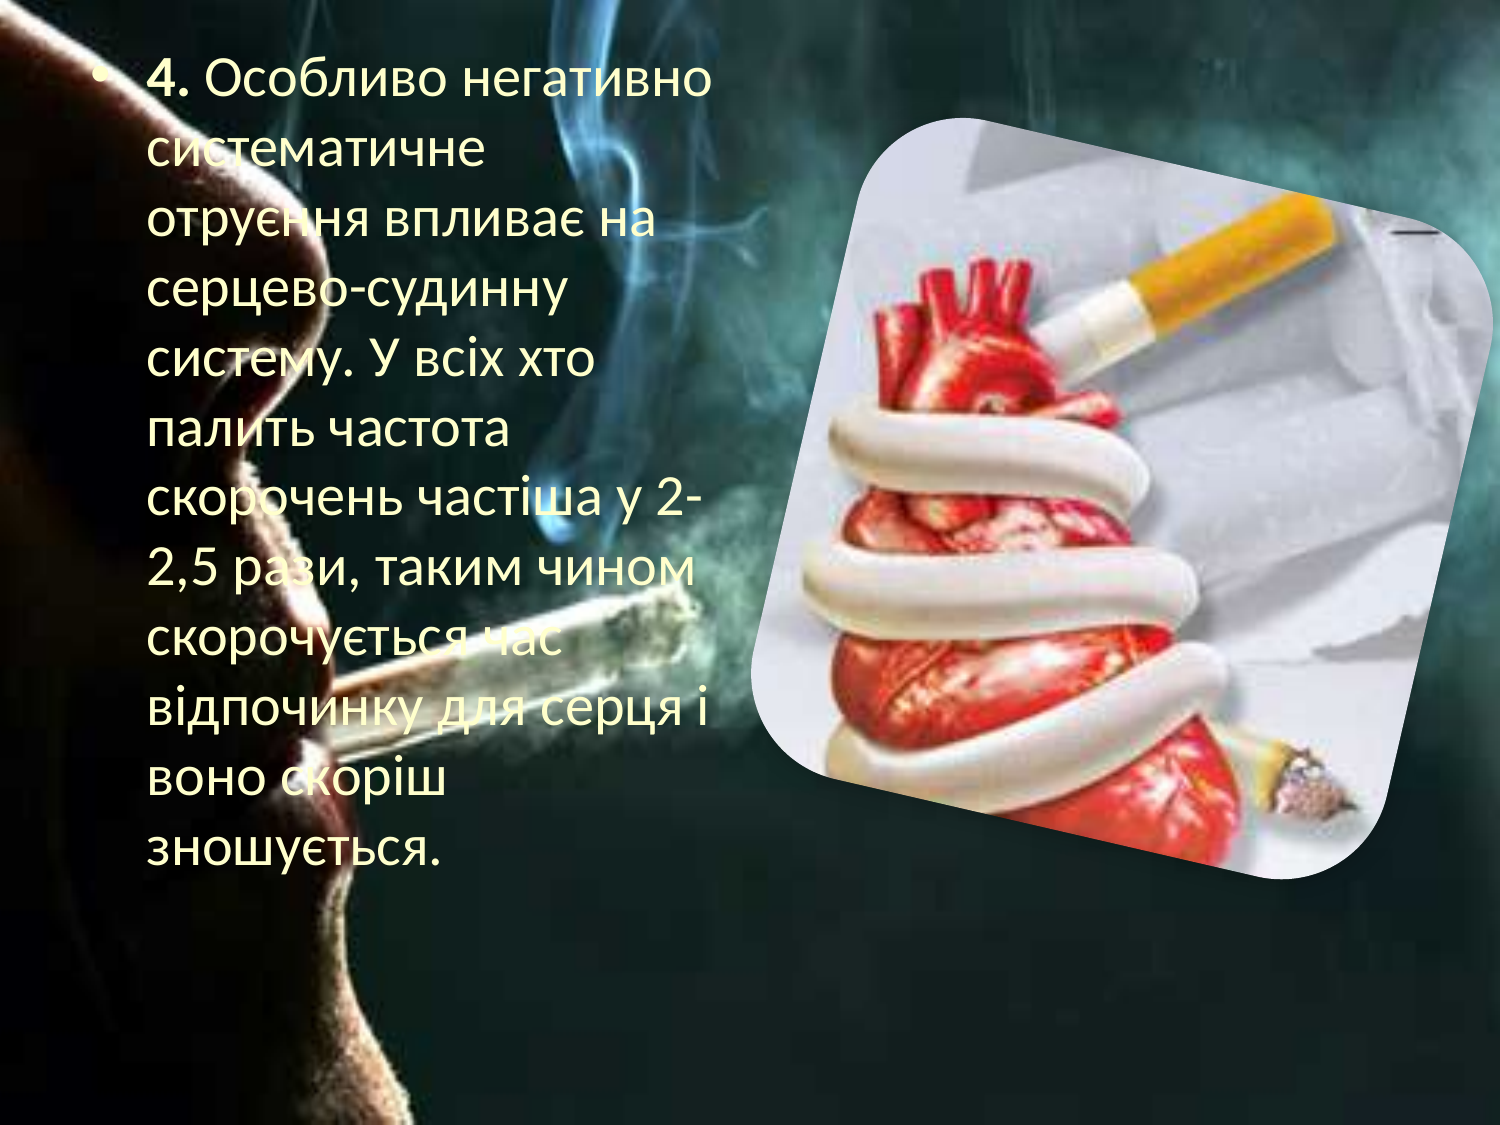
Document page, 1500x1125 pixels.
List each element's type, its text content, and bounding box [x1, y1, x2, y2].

picture [0, 0, 1500, 1125]
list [796, 160, 1448, 837]
list 4. Особливо негативно систематичне отруєння впливає на серцево-судинну систему. У всіх хто палить частота скорочень частіша у 2-2,5 рази, таким чином скорочується час відпочинку для серця і воно скоріш зношується. [75, 30, 738, 1005]
